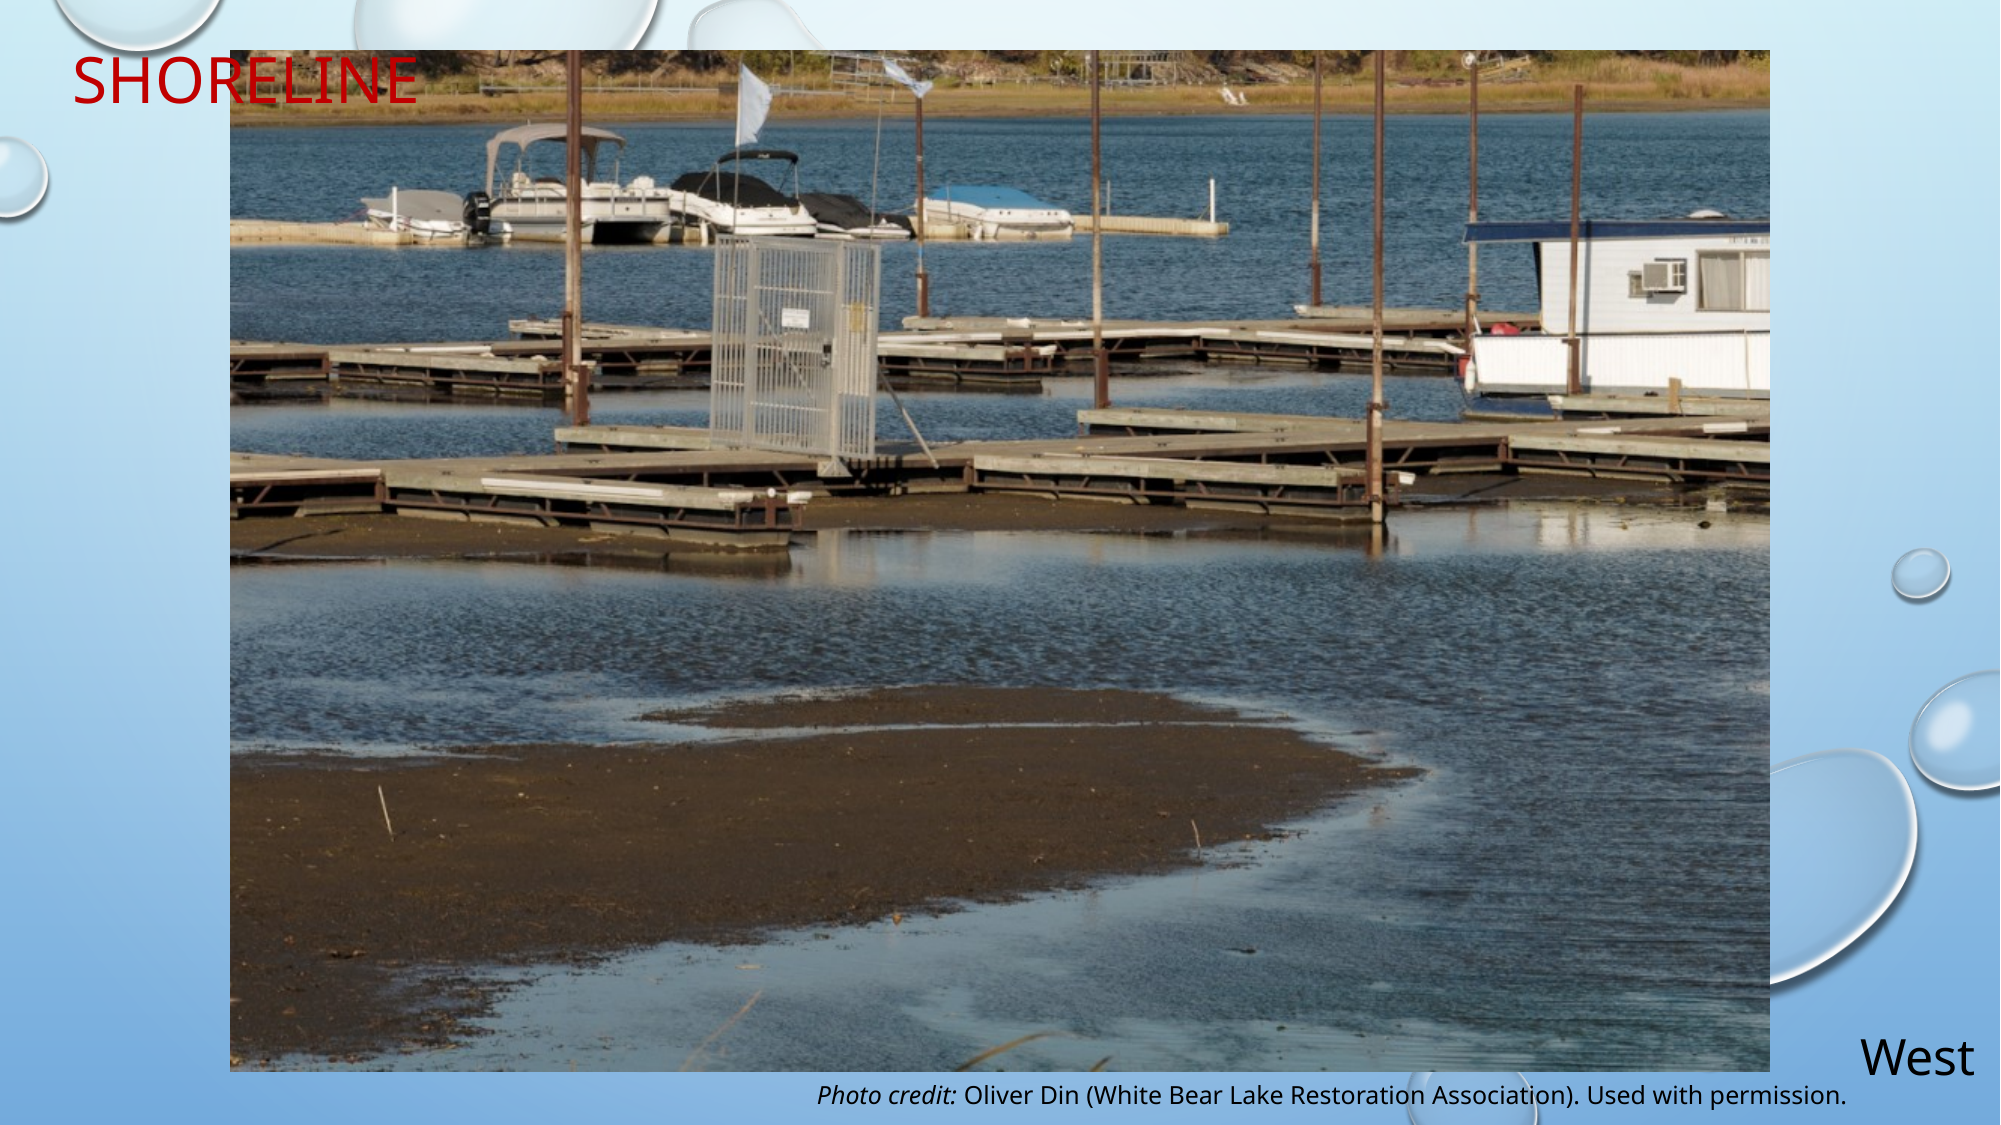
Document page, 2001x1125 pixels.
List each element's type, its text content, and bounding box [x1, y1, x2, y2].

picture [0, 0, 2000, 1125]
text_box Shoreline [22, 39, 471, 125]
text_box Photo credit: Oliver Din (White Bear Lake Restoration Association). Used with permission. [802, 1071, 1864, 1117]
text_box West [1845, 1017, 1991, 1093]
